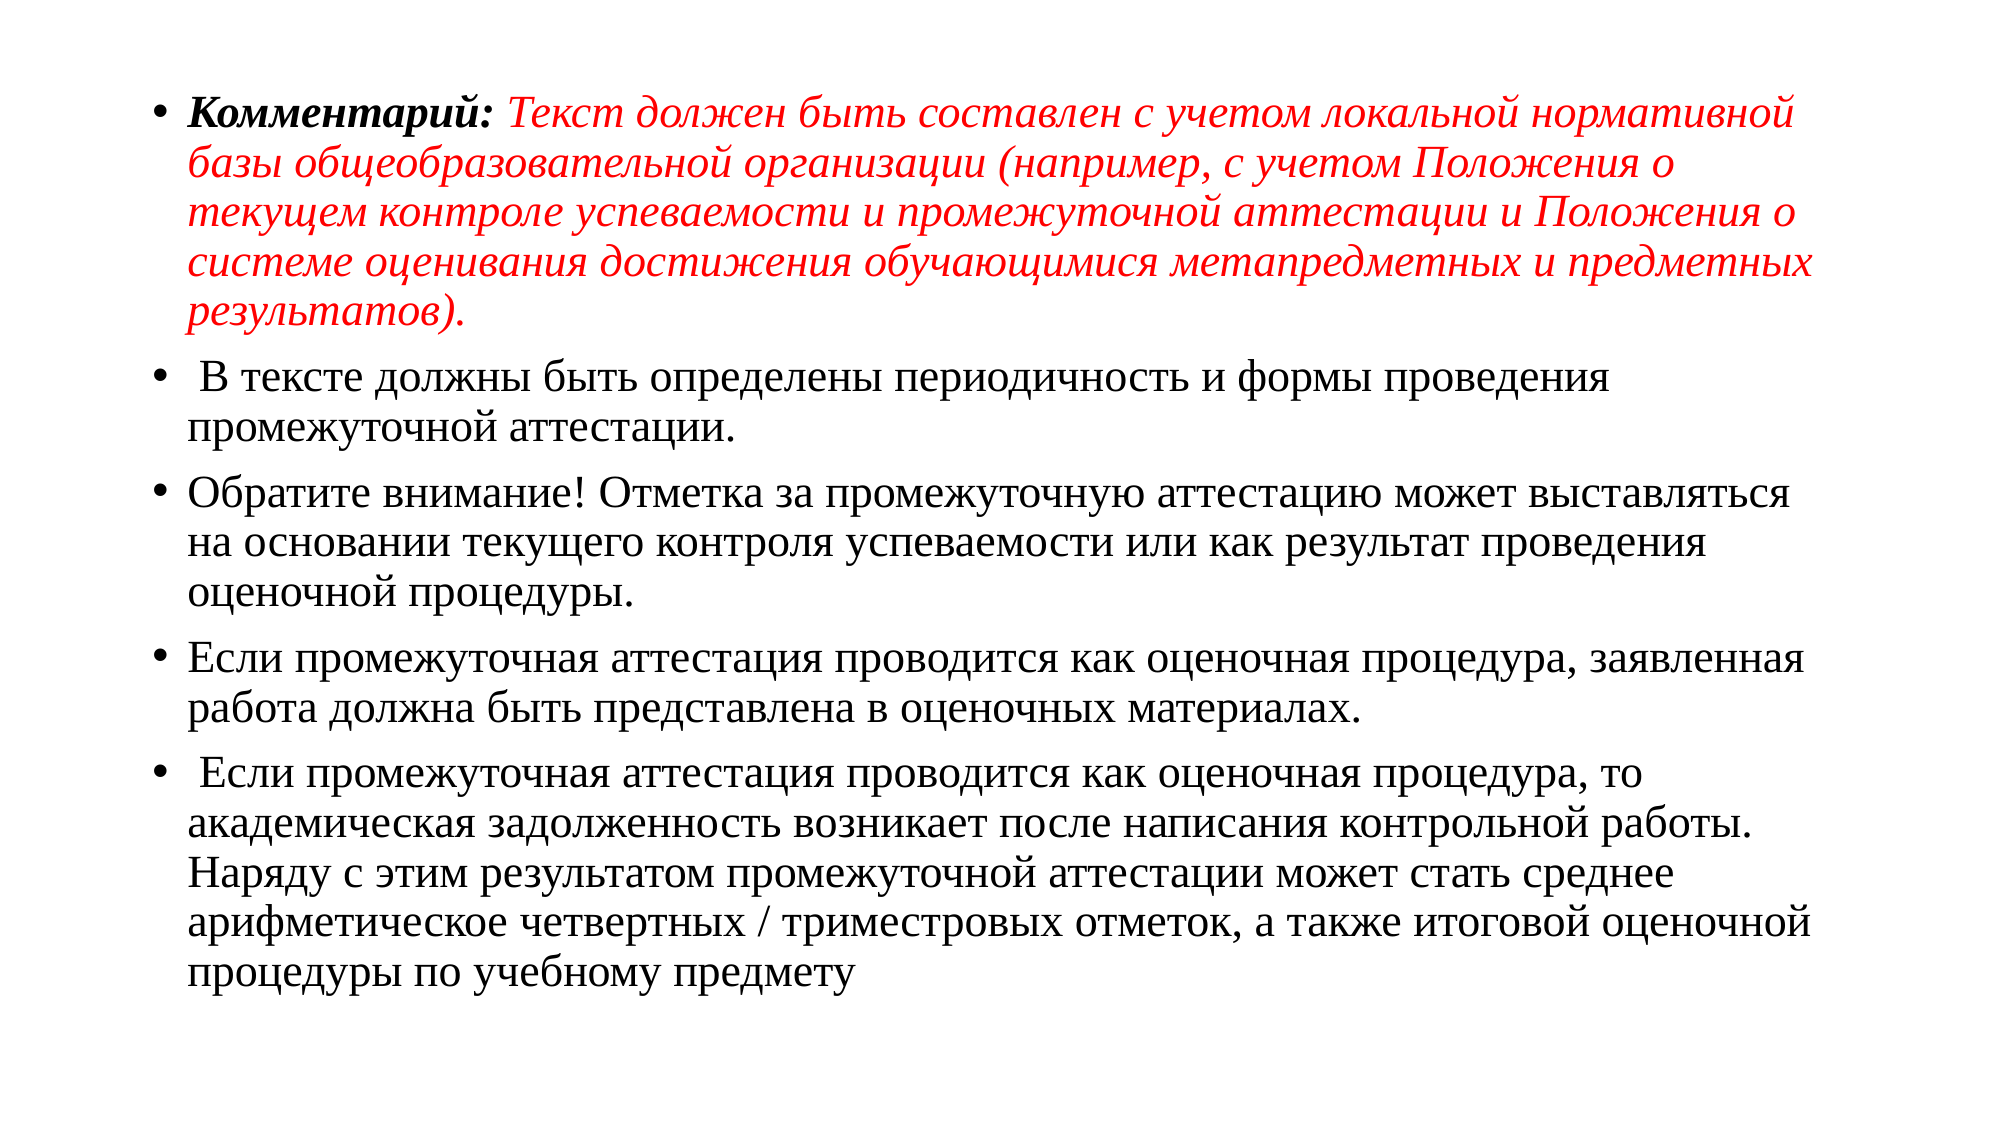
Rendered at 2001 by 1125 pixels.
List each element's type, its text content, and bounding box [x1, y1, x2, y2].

list Комментарий: Текст должен быть составлен с учетом локальной нормативной базы общеобразовательной организации (например, с учетом Положения о текущем контроле успеваемости и промежуточной аттестации и Положения о системе оценивания достижения обучающимися метапредметных и предметных результатов). В тексте должны быть определены периодичность и формы проведения промежуточной аттестации. Обратите внимание! Отметка за промежуточную аттестацию может выставляться на основании текущего контроля успеваемости или как результат проведения оценочной процедуры. Если промежуточная аттестация проводится как оценочная процедура, заявленная работа должна быть представлена в оценочных материалах. Если промежуточная аттестация проводится как оценочная процедура, то академическая задолженность возникает после написания контрольной работы. Наряду с этим результатом промежуточной аттестации может стать среднее арифметическое четвертных / триместровых отметок, а также итоговой оценочной процедуры по учебному предмету [137, 80, 1863, 1014]
